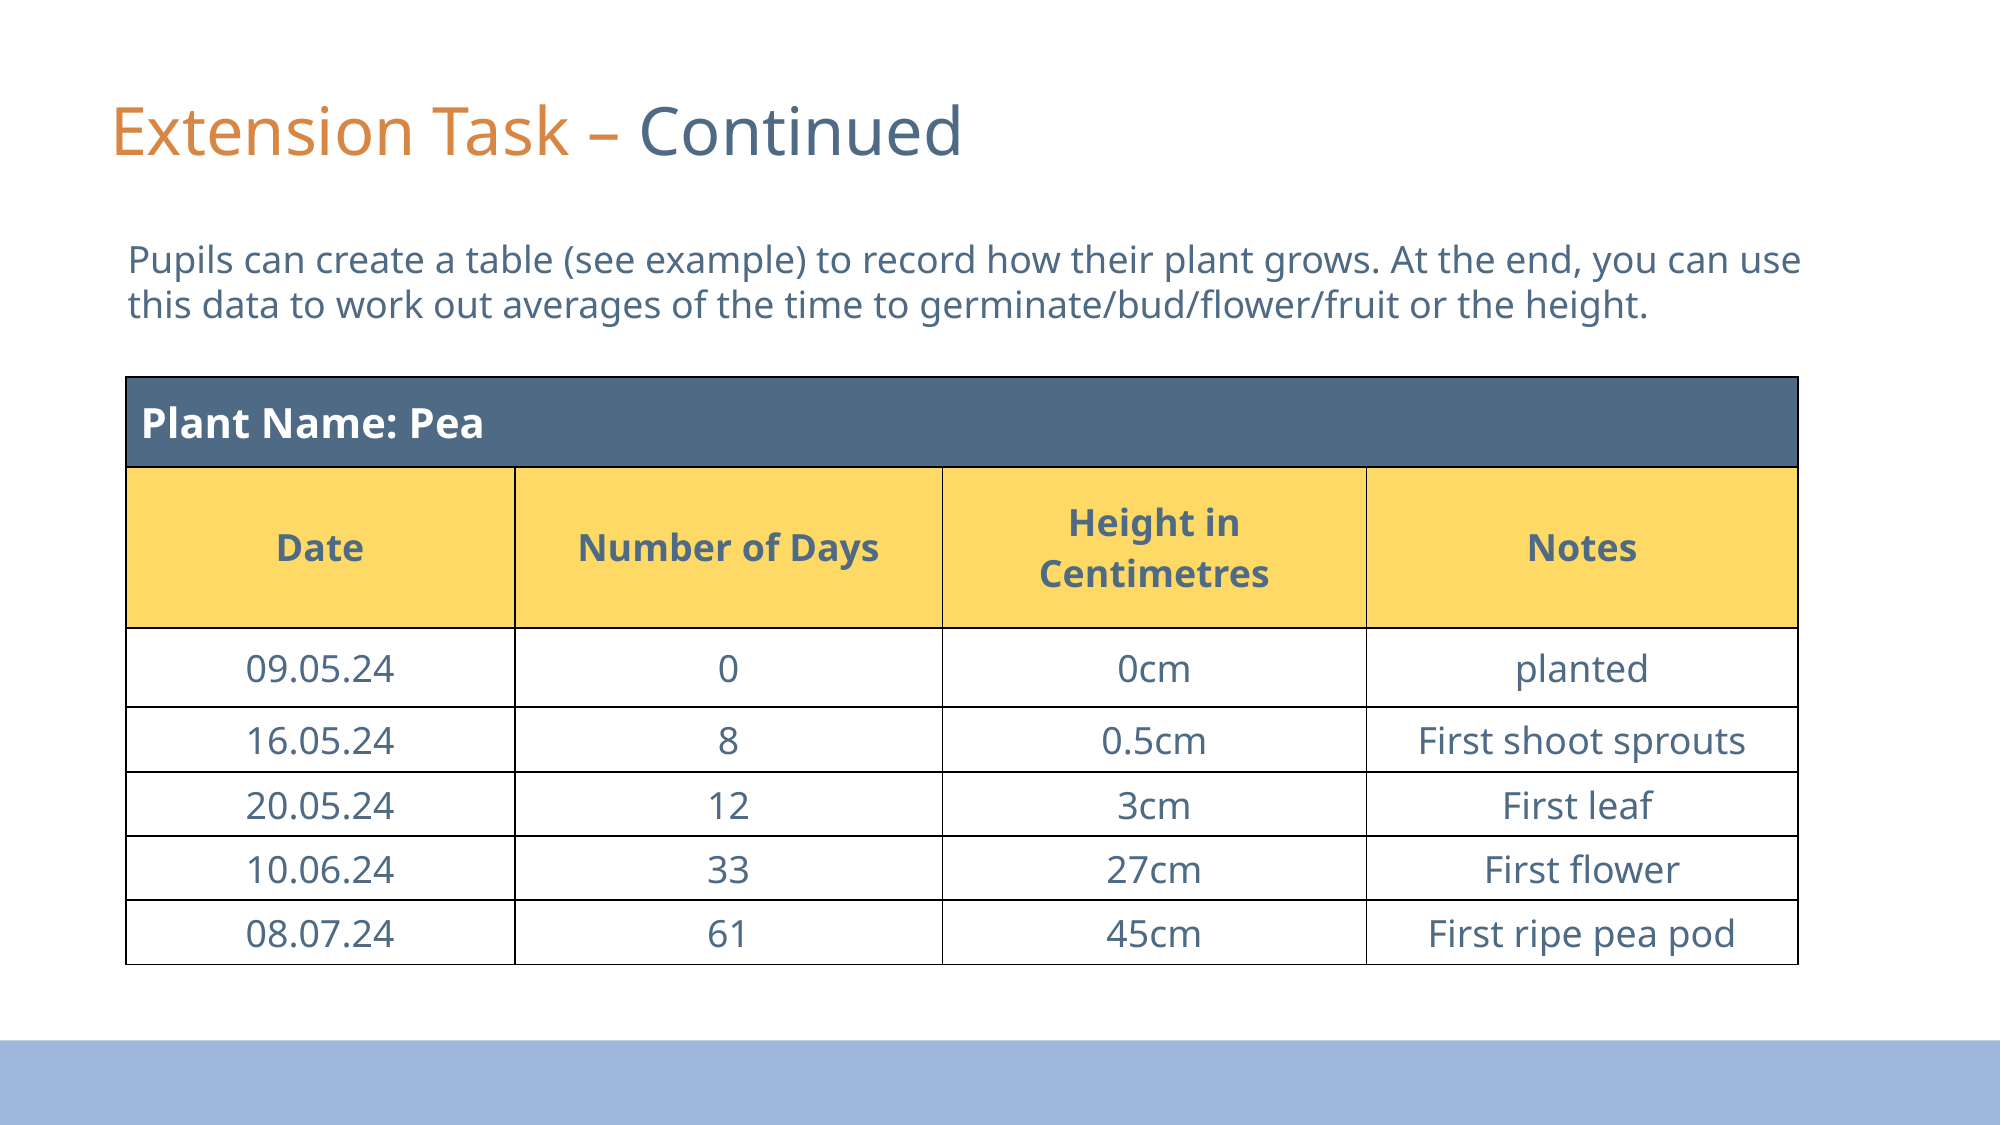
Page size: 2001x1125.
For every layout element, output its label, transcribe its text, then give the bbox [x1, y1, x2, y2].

table_cell First shoot sprouts [1367, 708, 1797, 771]
text_box [0, 1039, 2000, 1125]
table_header Plant Name: Pea [127, 378, 1797, 466]
table_cell planted [1367, 629, 1797, 706]
table_cell 8 [516, 708, 942, 771]
table_cell First flower [1367, 837, 1797, 899]
table_cell Height in Centimetres [943, 468, 1366, 627]
table_cell Notes [1367, 468, 1797, 627]
table_cell 0 [516, 629, 942, 706]
table_cell 3cm [943, 773, 1366, 835]
table_cell 12 [516, 773, 942, 835]
table_cell 09.05.24 [127, 629, 514, 706]
table_cell 10.06.24 [127, 837, 514, 899]
table_cell 20.05.24 [127, 773, 514, 835]
table_cell 27cm [943, 837, 1366, 899]
text_box Pupils can create a table (see example) to record how their plant grows. At the end, you can use this data to work out averages of the time to germinate/bud/flower/fruit or the height. [112, 228, 1836, 334]
table_cell 45cm [943, 901, 1366, 964]
table_cell 0cm [943, 629, 1366, 706]
table_cell 61 [516, 901, 942, 964]
table_cell 16.05.24 [127, 708, 514, 771]
table_cell First leaf [1367, 773, 1797, 835]
table_cell First ripe pea pod [1367, 901, 1797, 964]
text_box Extension Task – Continued [95, 75, 1754, 177]
table_cell 0.5cm [943, 708, 1366, 771]
table_cell Number of Days [516, 468, 942, 627]
table_cell Date [127, 468, 514, 627]
table_cell 33 [516, 837, 942, 899]
table_cell 08.07.24 [127, 901, 514, 964]
